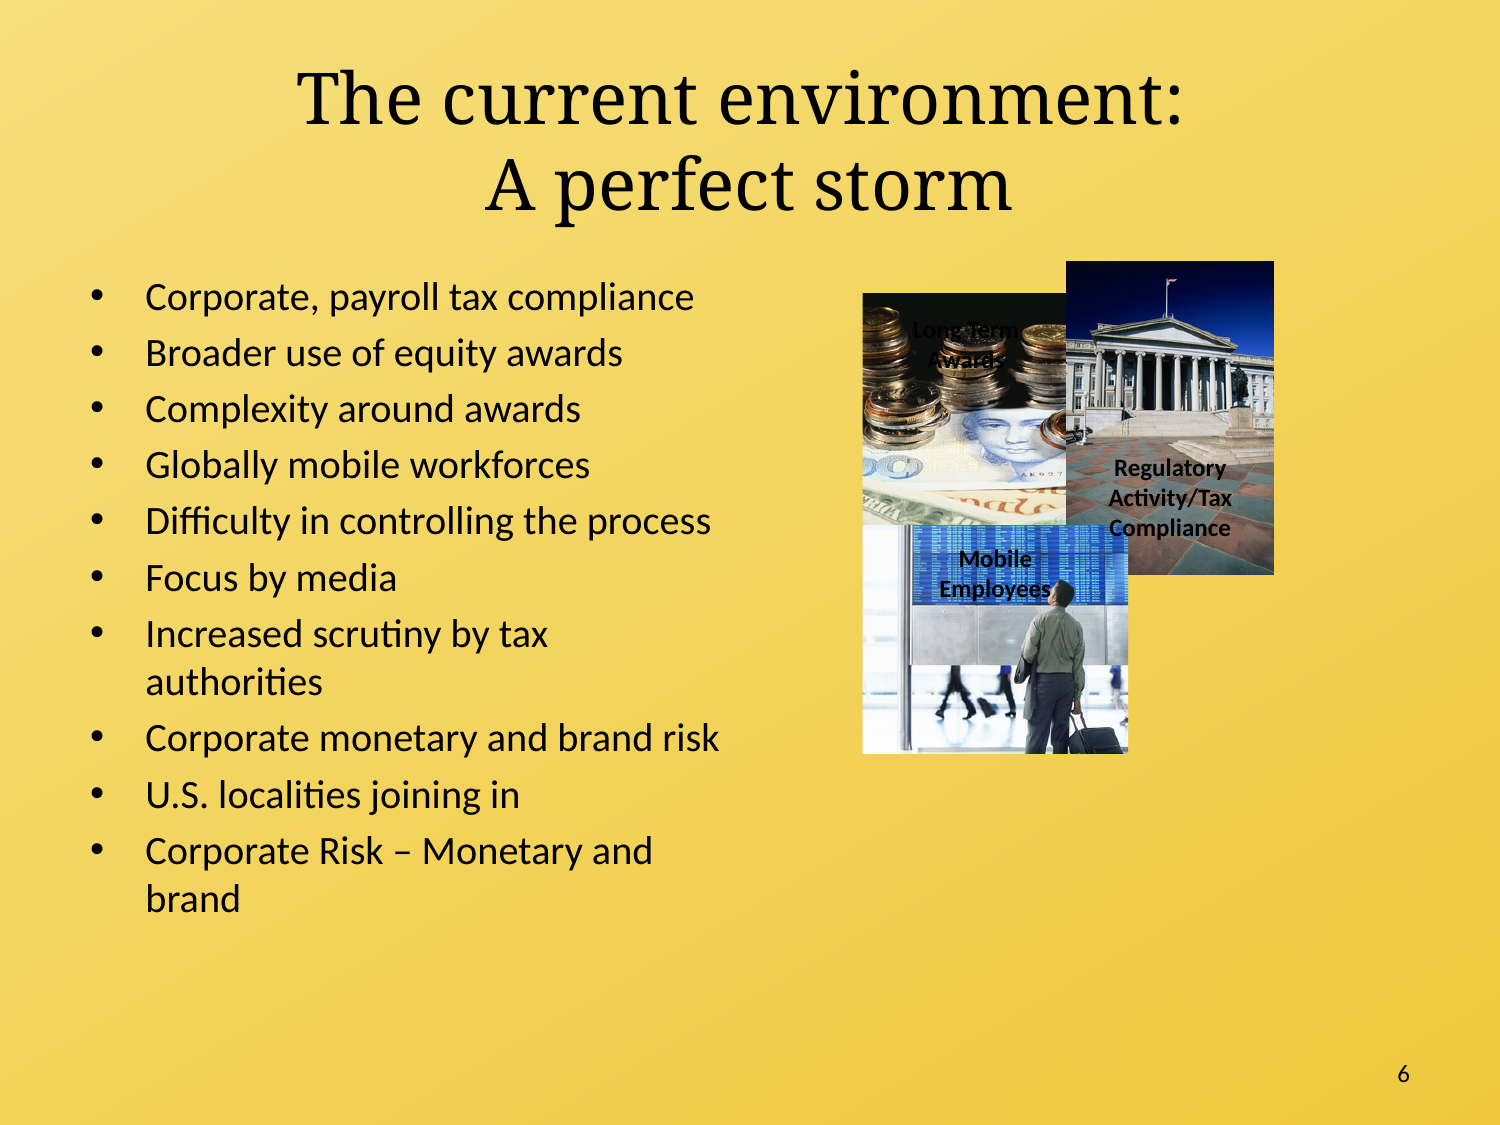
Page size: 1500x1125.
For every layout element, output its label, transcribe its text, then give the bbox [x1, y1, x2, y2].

slide_number 6 [1074, 1042, 1425, 1103]
title The current environment: A perfect storm [75, 45, 1425, 233]
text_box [862, 261, 1275, 754]
list Corporate, payroll tax compliance Broader use of equity awards Complexity around awards Globally mobile workforces Difficulty in controlling the process Focus by media Increased scrutiny by tax authorities Corporate monetary and brand risk U.S. localities joining in Corporate Risk – Monetary and brand [75, 262, 738, 1005]
